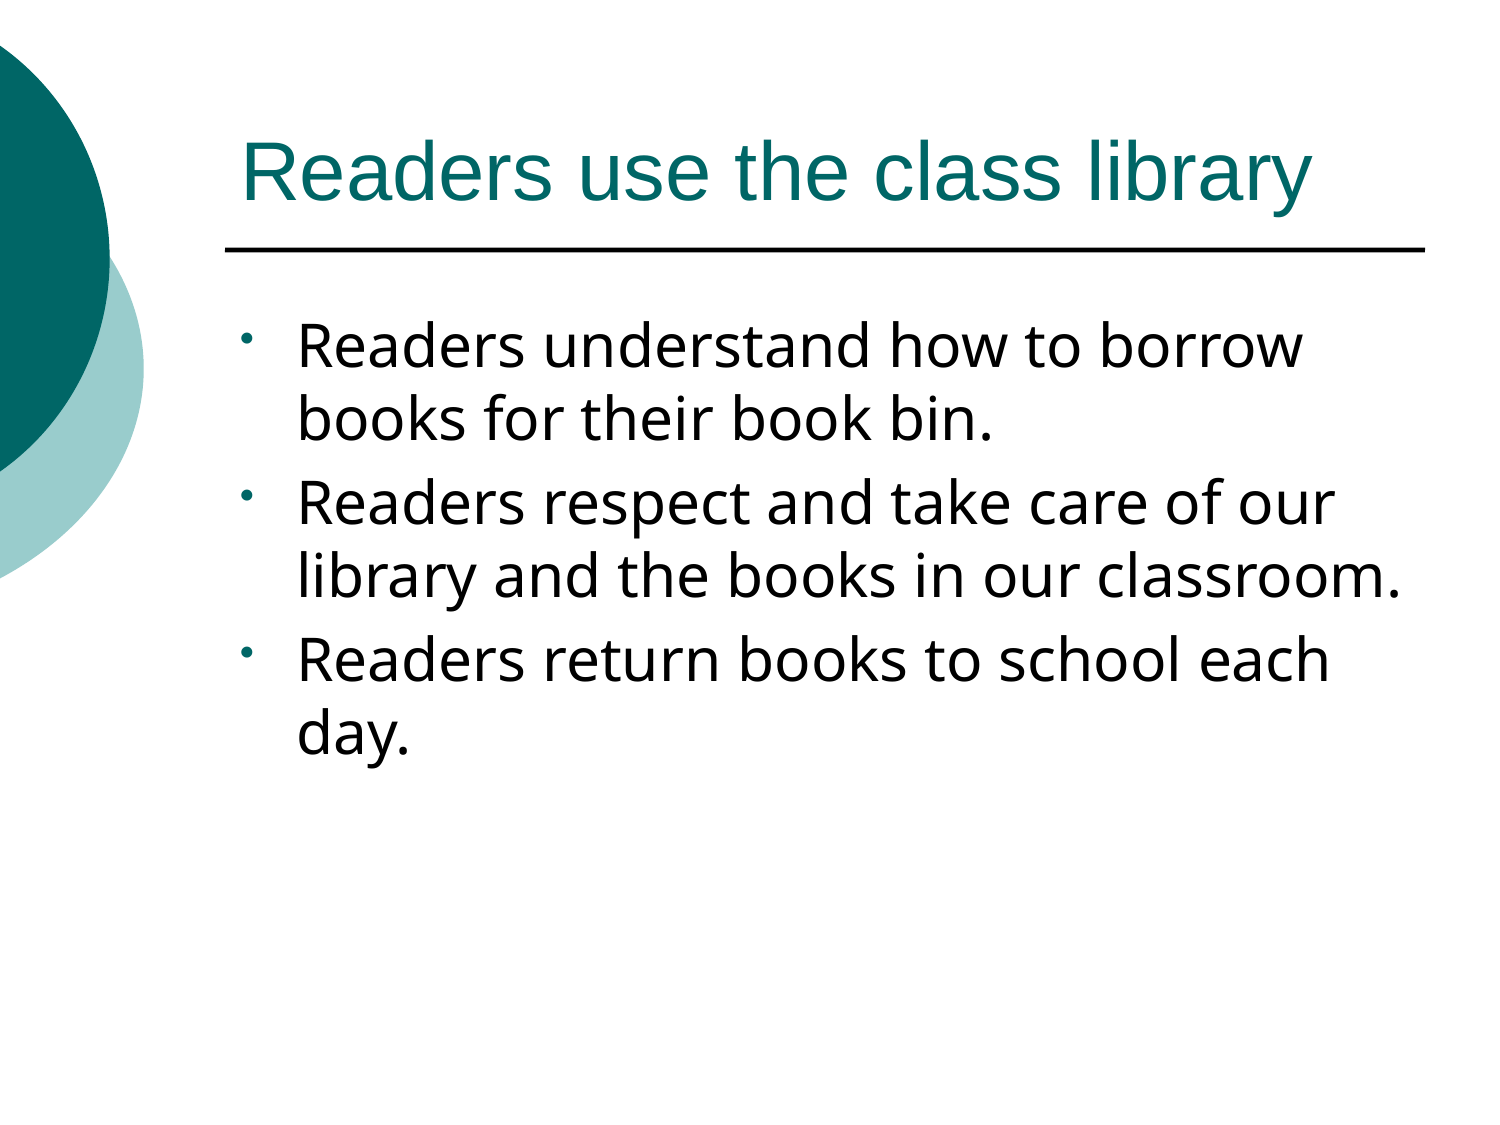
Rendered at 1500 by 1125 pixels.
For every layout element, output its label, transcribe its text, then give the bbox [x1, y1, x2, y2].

list Readers understand how to borrow books for their book bin. Readers respect and take care of our library and the books in our classroom. Readers return books to school each day. [224, 299, 1425, 975]
title Readers use the class library [224, 74, 1425, 226]
